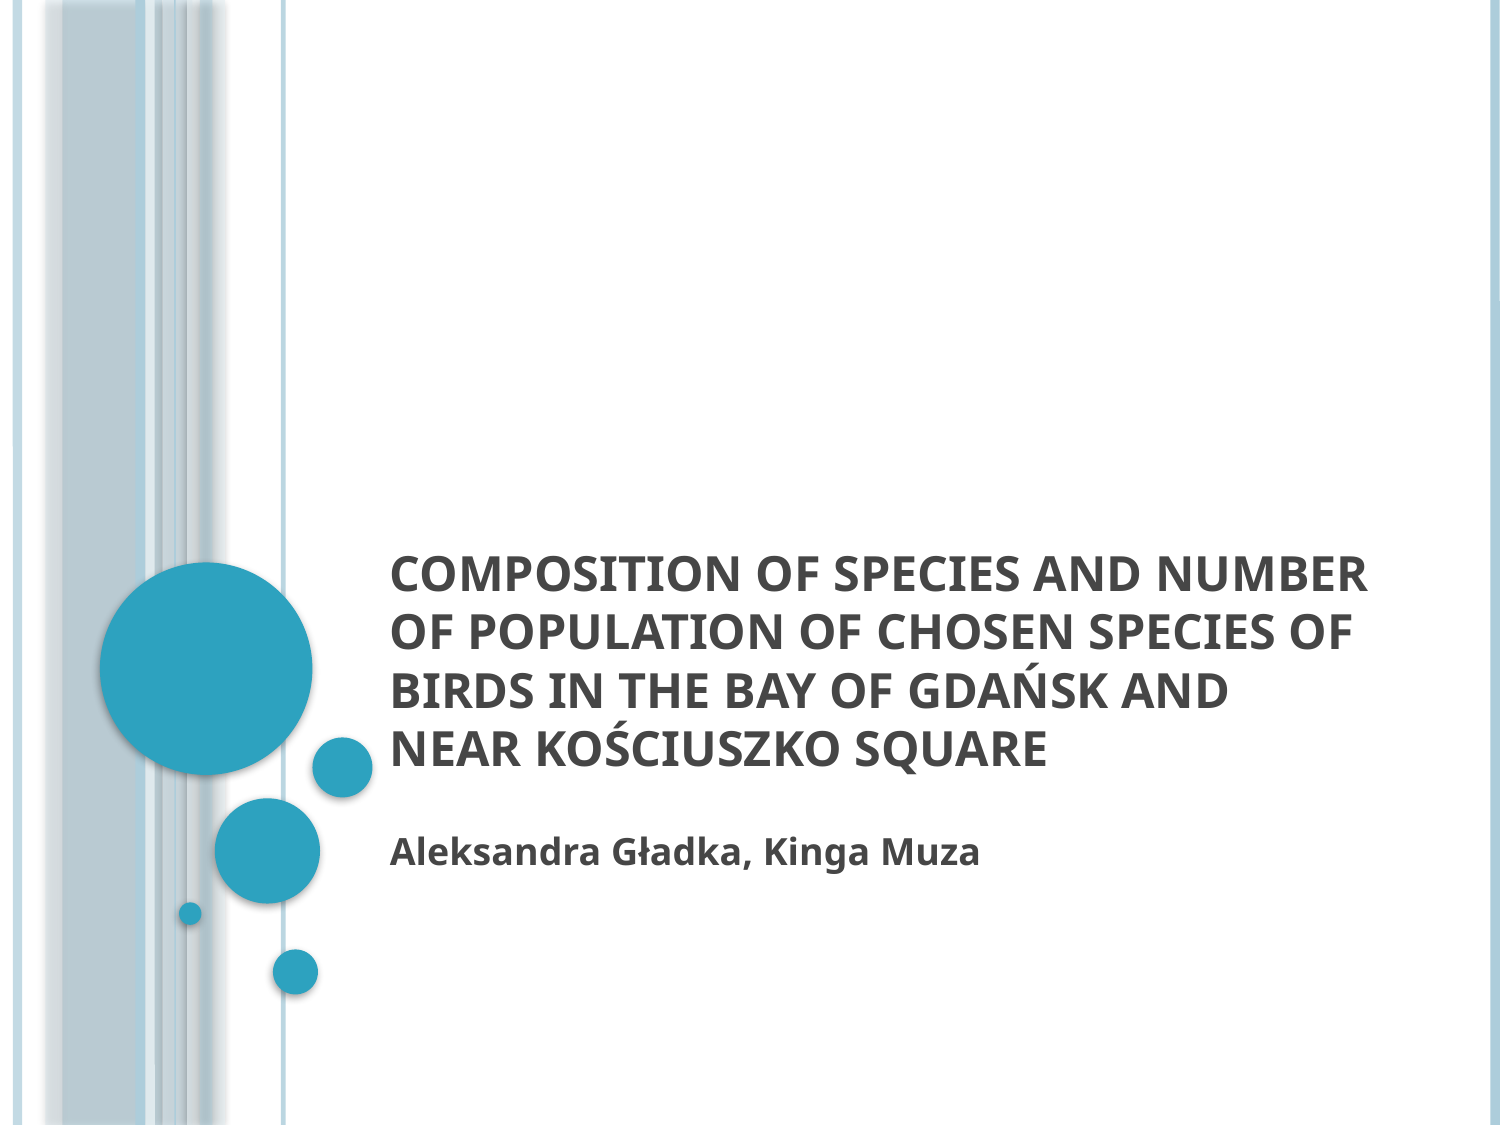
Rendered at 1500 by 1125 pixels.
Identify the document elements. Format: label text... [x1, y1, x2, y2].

subtitle Aleksandra Gładka, Kinga Muza [375, 820, 1388, 1046]
title Composition of species and number of population of chosen species of birds In the Bay of Gdańsk and near Kościuszko Square [375, 512, 1388, 820]
